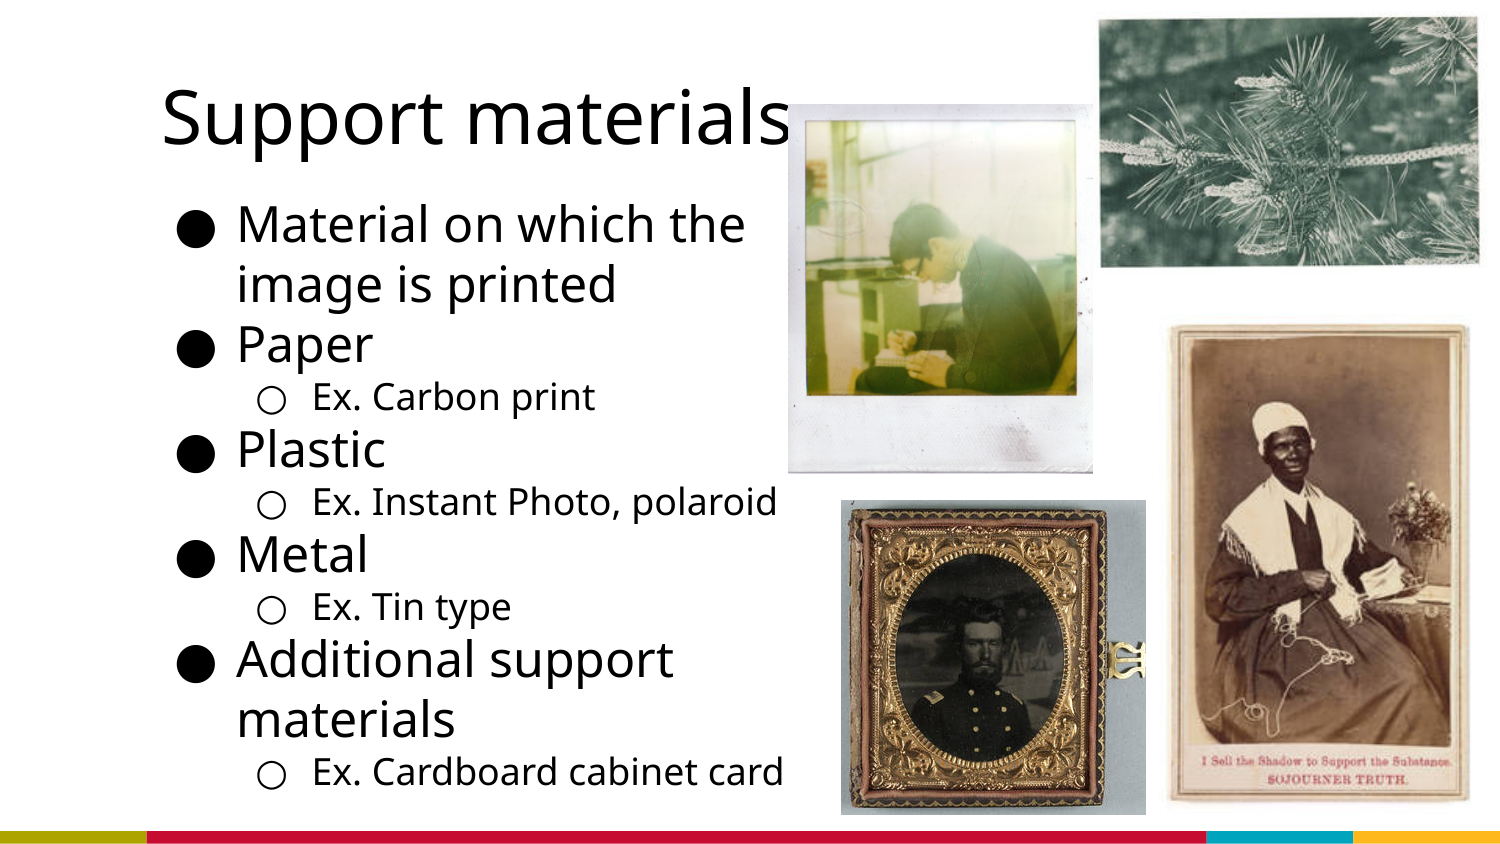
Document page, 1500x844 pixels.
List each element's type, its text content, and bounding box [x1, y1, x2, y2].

picture [788, 11, 1487, 474]
picture [1158, 314, 1479, 815]
picture [841, 500, 1147, 815]
list Material on which the image is printed Paper Ex. Carbon print Plastic Ex. Instant Photo, polaroid Metal Ex. Tin type Additional support materials Ex. Cardboard cabinet card [146, 177, 803, 784]
title Support materials [146, 33, 1087, 175]
